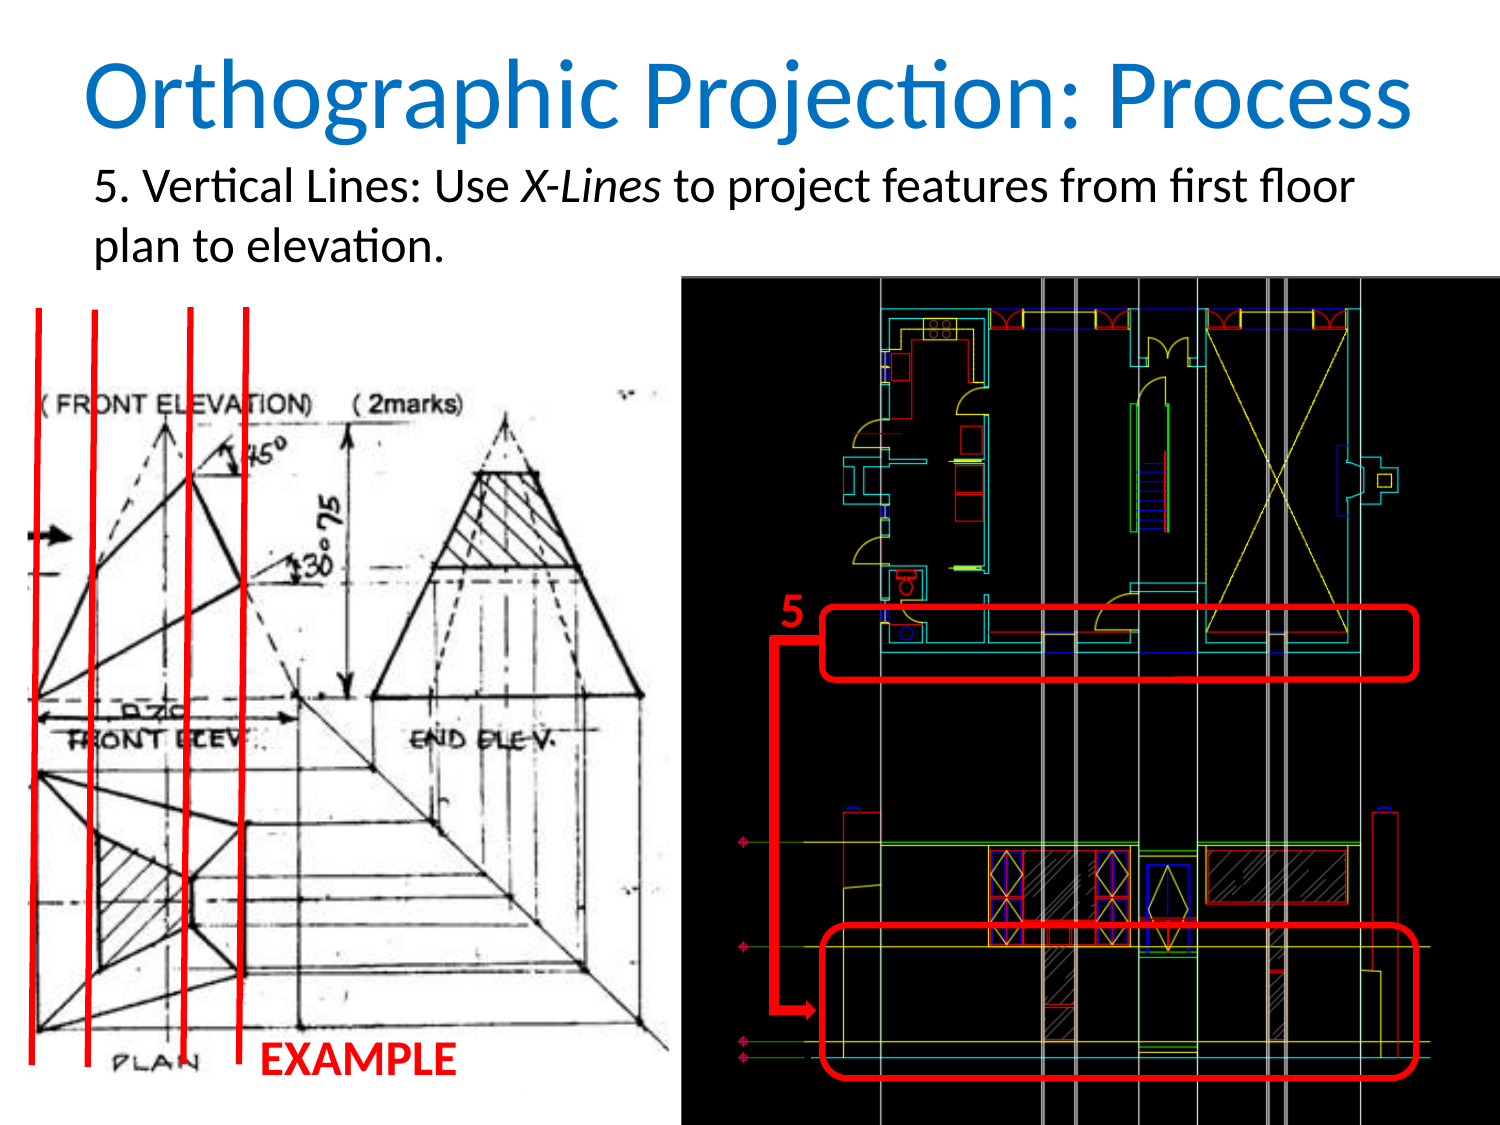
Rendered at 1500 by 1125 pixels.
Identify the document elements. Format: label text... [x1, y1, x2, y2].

text_box 5. Vertical Lines: Use X-Lines to project features from first floor plan to elevation. [78, 144, 1465, 280]
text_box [87, 309, 95, 1067]
text_box Orthographic Projection: Process [14, 21, 1484, 157]
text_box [238, 307, 247, 1065]
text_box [31, 307, 39, 1066]
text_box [183, 307, 191, 1065]
picture [27, 386, 670, 1090]
picture [681, 276, 1500, 1125]
